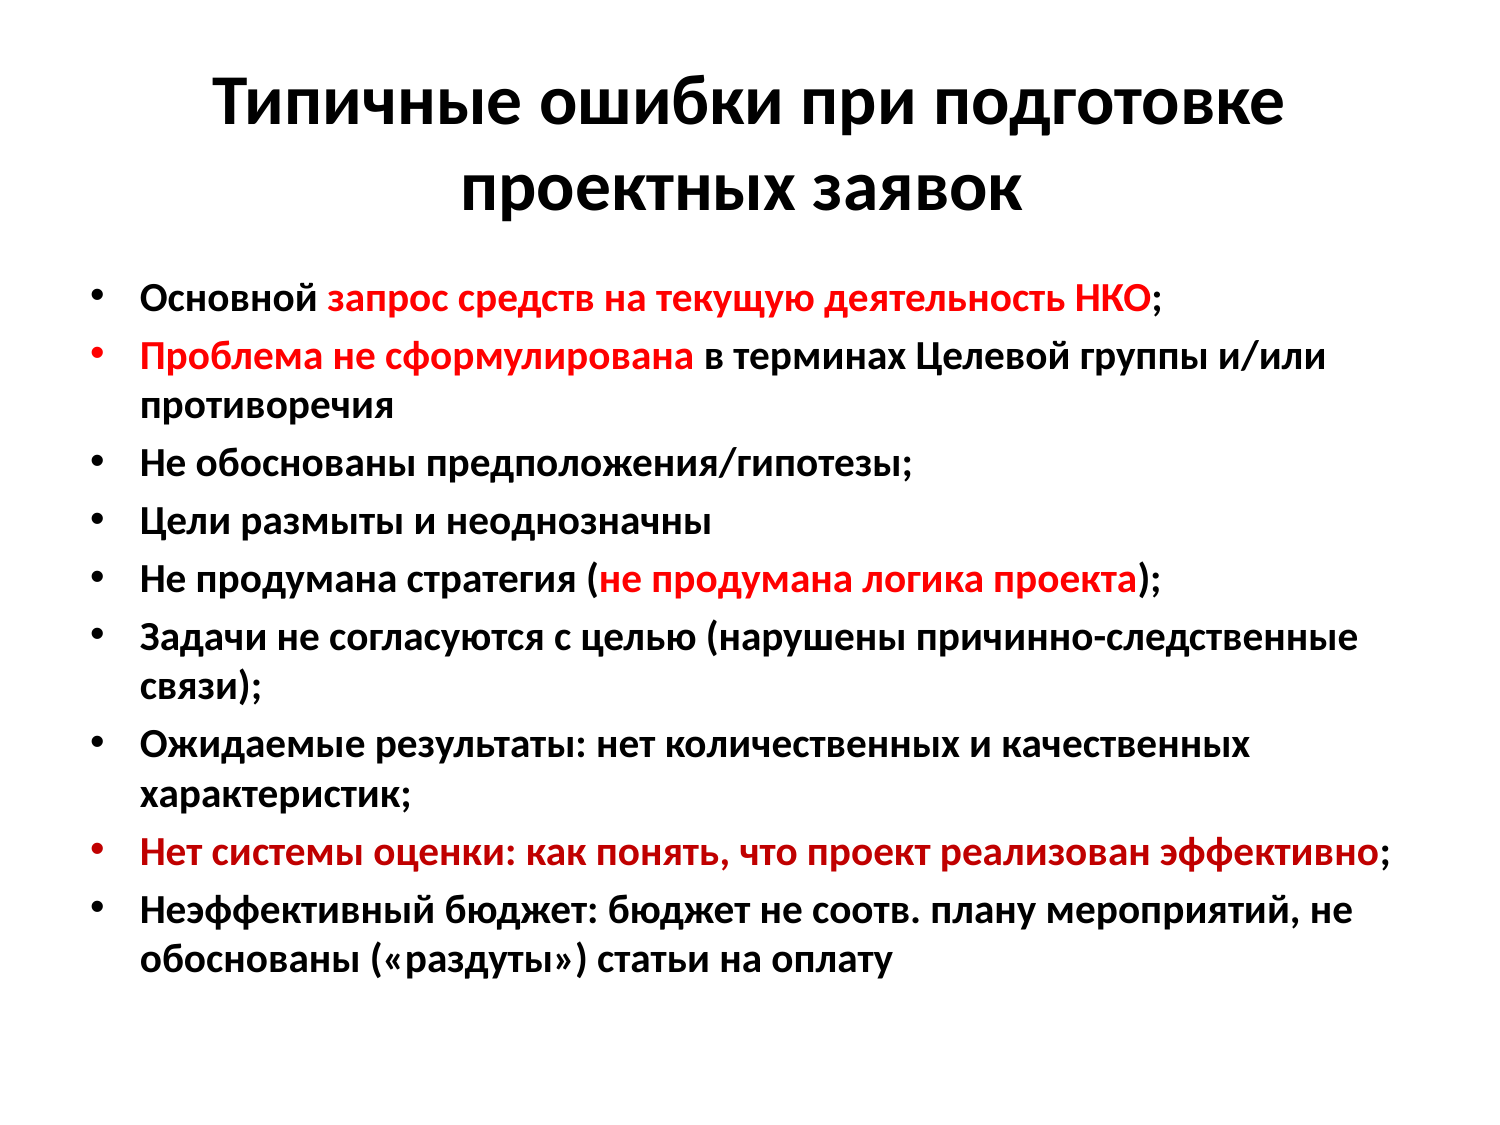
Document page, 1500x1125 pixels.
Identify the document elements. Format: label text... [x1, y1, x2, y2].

list Основной запрос средств на текущую деятельность НКО; Проблема не сформулирована в терминах Целевой группы и/или противоречия Не обоснованы предположения/гипотезы; Цели размыты и неоднозначны Не продумана стратегия (не продумана логика проекта); Задачи не согласуются с целью (нарушены причинно-следственные связи); Ожидаемые результаты: нет количественных и качественных характеристик; Нет системы оценки: как понять, что проект реализован эффективно; Неэффективный бюджет: бюджет не соотв. плану мероприятий, не обоснованы («раздуты») статьи на оплату [75, 262, 1425, 1005]
title Типичные ошибки при подготовке проектных заявок [75, 45, 1425, 233]
